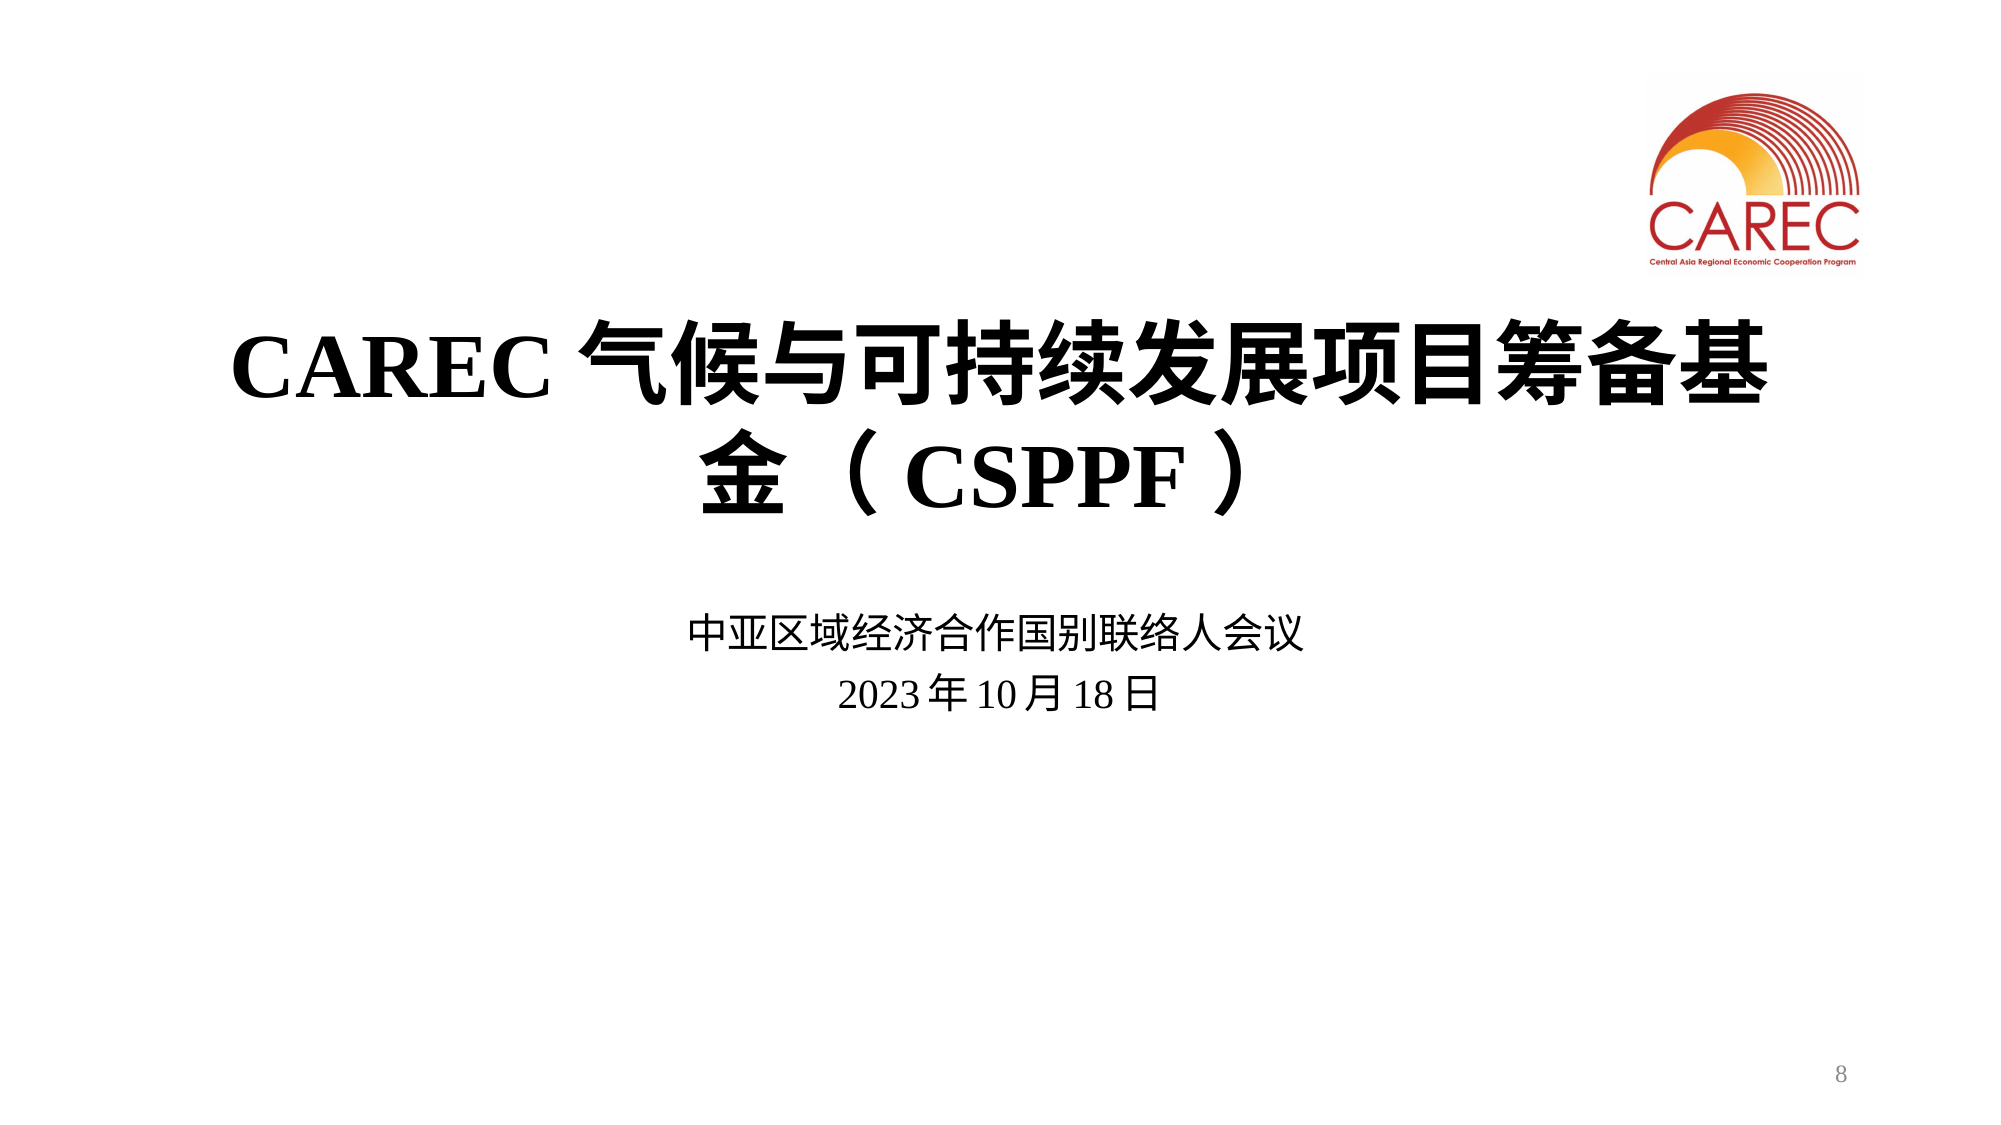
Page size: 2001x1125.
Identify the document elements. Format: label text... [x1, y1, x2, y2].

picture [1646, 73, 1863, 277]
slide_number 8 [1412, 1042, 1863, 1103]
text_box CAREC气候与可持续发展项目筹备基金（CSPPF） [171, 297, 1829, 533]
subtitle 中亚区域经济合作国别联络人会议 2023年10月18日 [249, 589, 1750, 726]
